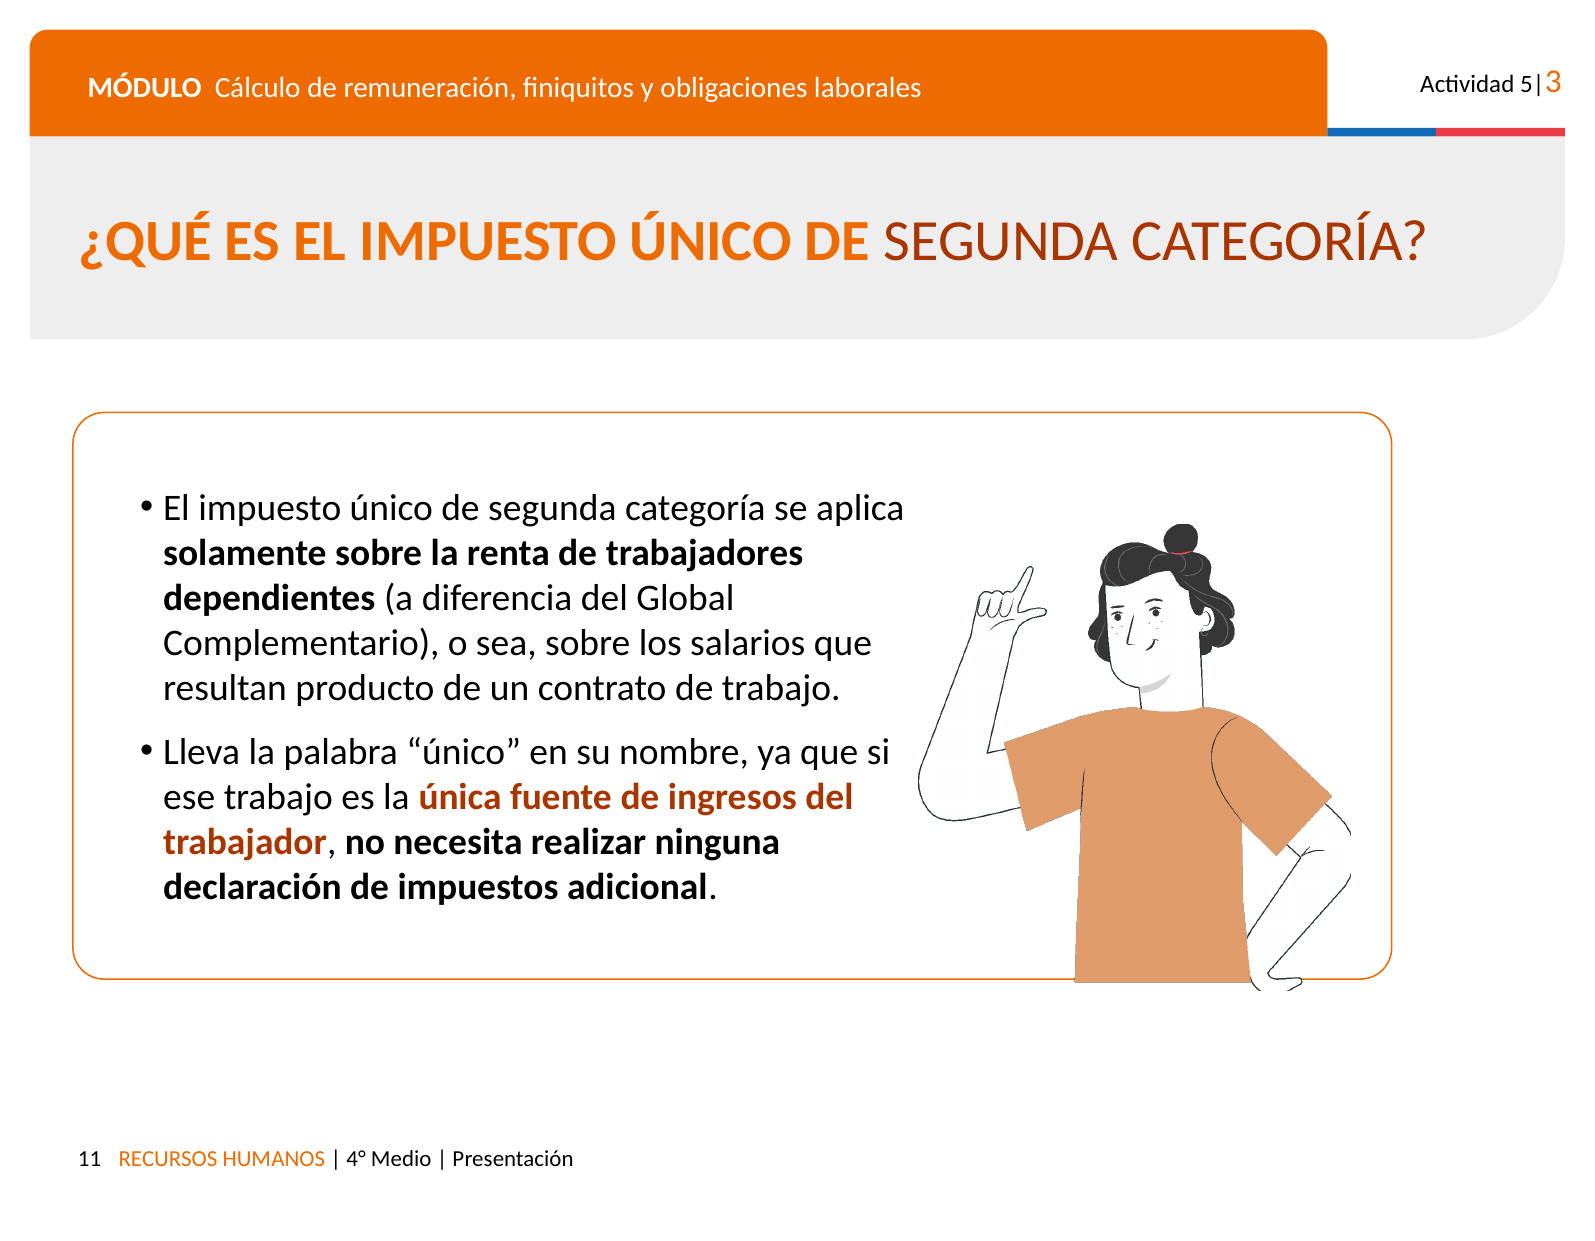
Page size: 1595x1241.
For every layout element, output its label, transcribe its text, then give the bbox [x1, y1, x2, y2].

text_box [72, 412, 1392, 980]
picture [918, 524, 1351, 991]
text_box ¿QUÉ ES EL IMPUESTO ÚNICO DE SEGUNDA CATEGORÍA? [63, 194, 1595, 280]
text_box El impuesto único de segunda categoría se aplica solamente sobre la renta de trabajadores dependientes (a diferencia del Global Complementario), o sea, sobre los salarios que resultan producto de un contrato de trabajo. Lleva la palabra “único” en su nombre, ya que si ese trabajo es la única fuente de ingresos del trabajador, no necesita realizar ninguna declaración de impuestos adicional. [125, 475, 925, 915]
